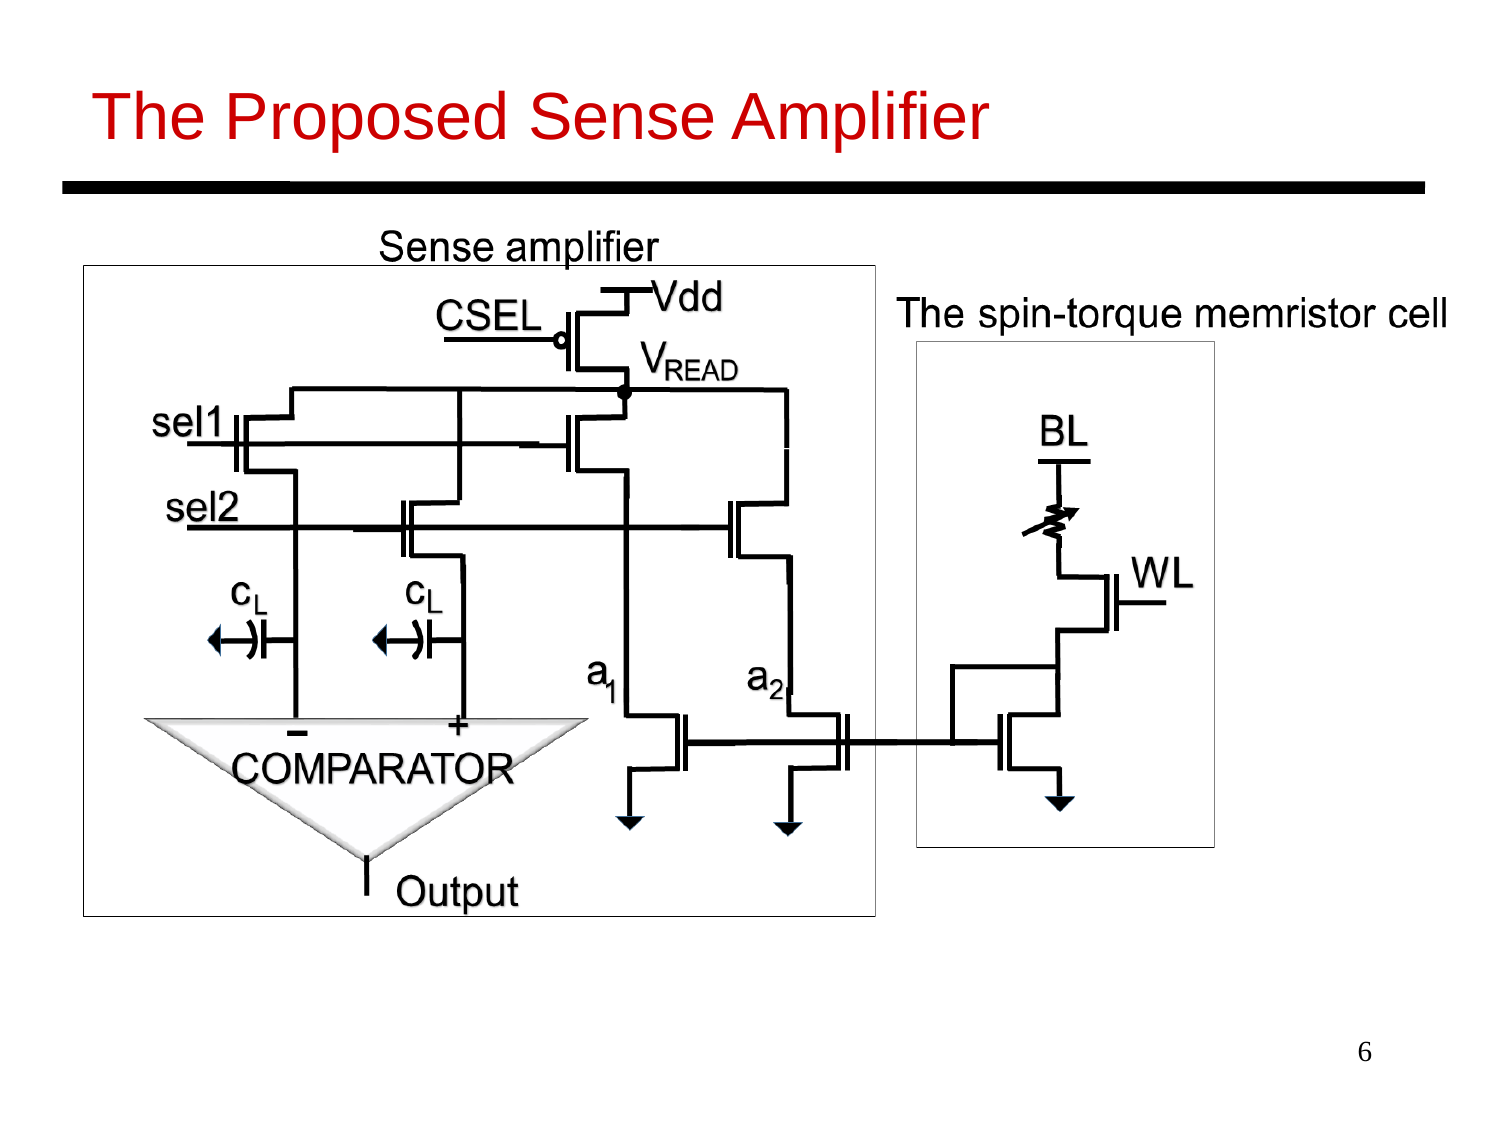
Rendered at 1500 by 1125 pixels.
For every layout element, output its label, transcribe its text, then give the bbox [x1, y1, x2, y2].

text_box The Proposed Sense Amplifier [76, 65, 1007, 160]
slide_number 6 [1074, 1024, 1388, 1101]
picture [21, 223, 1466, 937]
